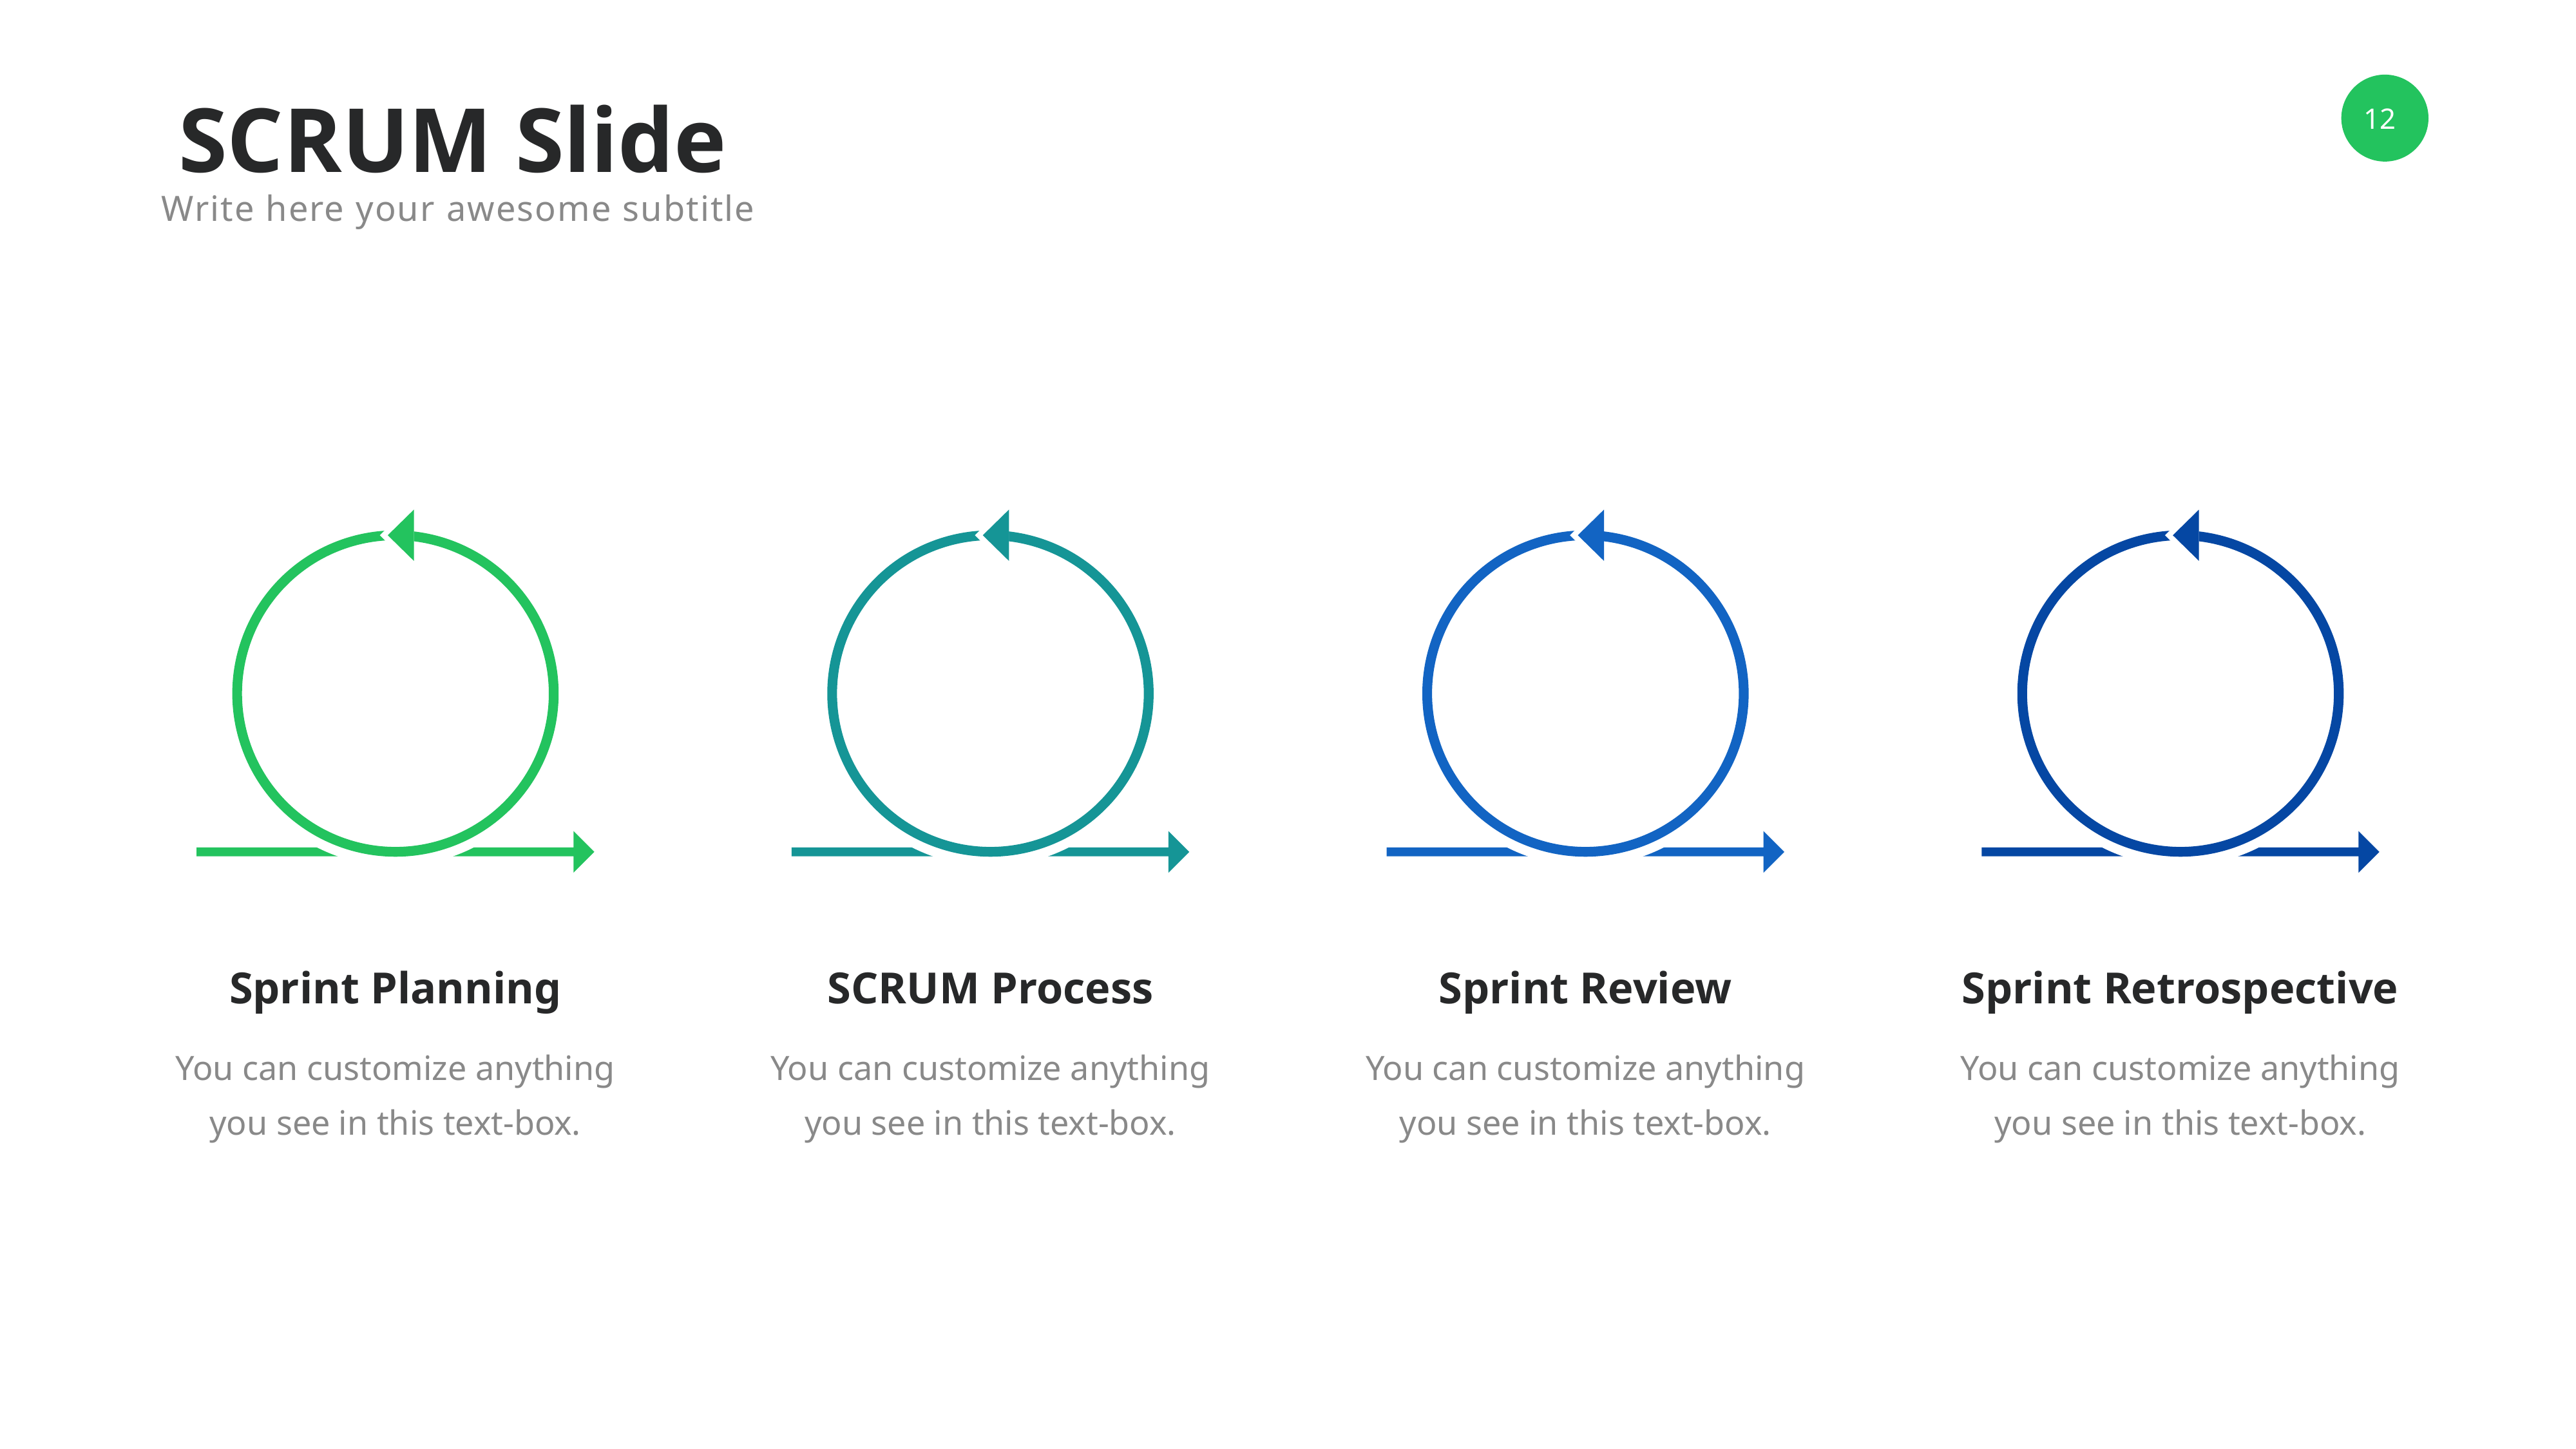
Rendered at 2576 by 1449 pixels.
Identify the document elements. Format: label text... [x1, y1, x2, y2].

text_box SCRUM Process [817, 956, 1163, 1017]
text_box You can customize anything you see in this text-box. [160, 1027, 631, 1147]
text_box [1386, 502, 1785, 873]
text_box Sprint Planning [220, 956, 571, 1017]
text_box Sprint Review [1429, 956, 1742, 1017]
text_box You can customize anything you see in this text-box. [1350, 1027, 1820, 1147]
text_box Sprint Retrospective [1952, 956, 2409, 1017]
text_box You can customize anything you see in this text-box. [1945, 1027, 2416, 1147]
text_box SCRUM Slide [169, 51, 737, 182]
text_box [1981, 502, 2380, 873]
text_box Write here your awesome subtitle [151, 182, 765, 233]
text_box You can customize anything you see in this text-box. [756, 1027, 1225, 1147]
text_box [791, 502, 1190, 873]
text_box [196, 502, 595, 873]
